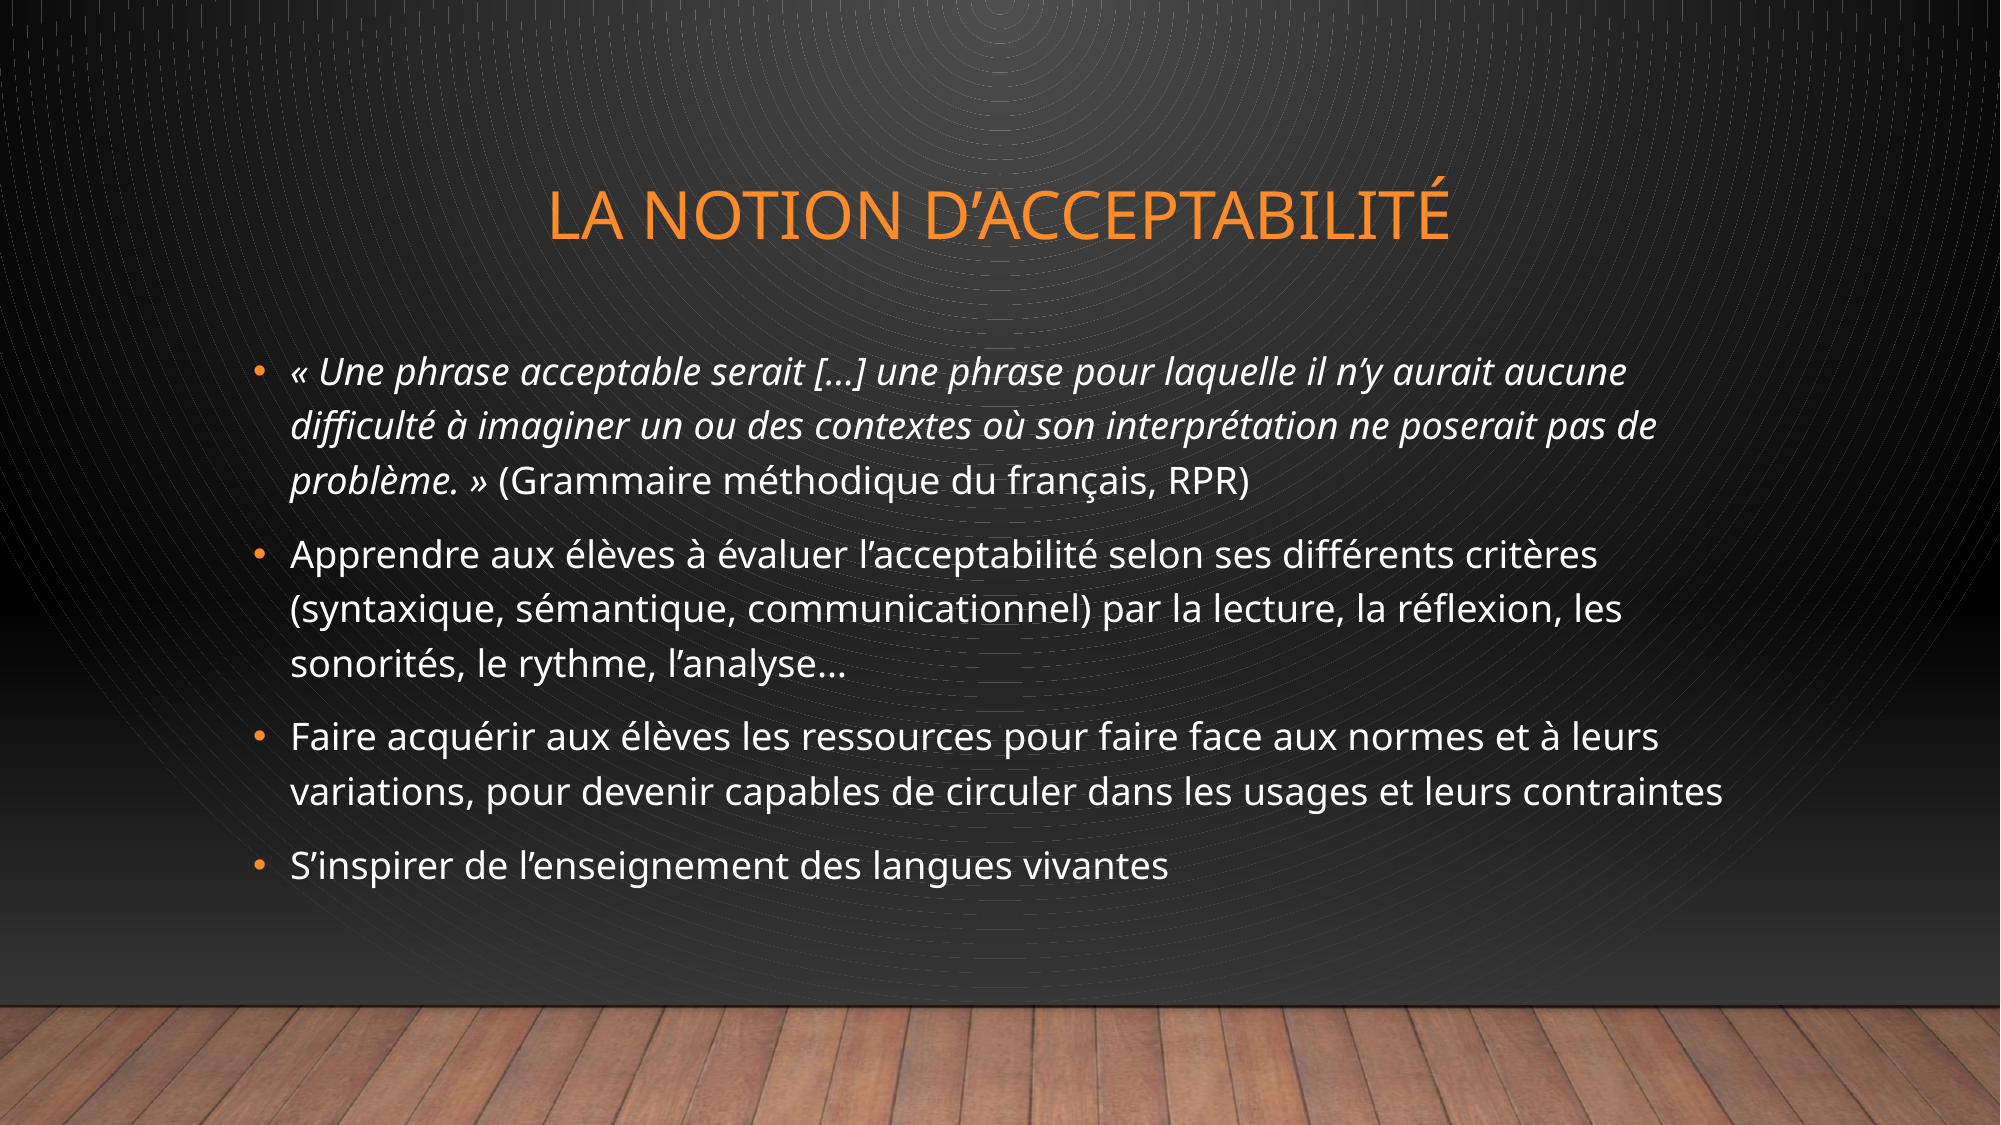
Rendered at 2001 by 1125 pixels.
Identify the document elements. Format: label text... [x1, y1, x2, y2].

picture [0, 1005, 2000, 1125]
title La notion d’acceptabilité [238, 131, 1763, 305]
list « Une phrase acceptable serait […] une phrase pour laquelle il n’y aurait aucune difficulté à imaginer un ou des contextes où son interprétation ne poserait pas de problème. » (Grammaire méthodique du français, RPR) Apprendre aux élèves à évaluer l’acceptabilité selon ses différents critères (syntaxique, sémantique, communicationnel) par la lecture, la réflexion, les sonorités, le rythme, l’analyse… Faire acquérir aux élèves les ressources pour faire face aux normes et à leurs variations, pour devenir capables de circuler dans les usages et leurs contraintes S’inspirer de l’enseignement des langues vivantes [238, 330, 1763, 897]
